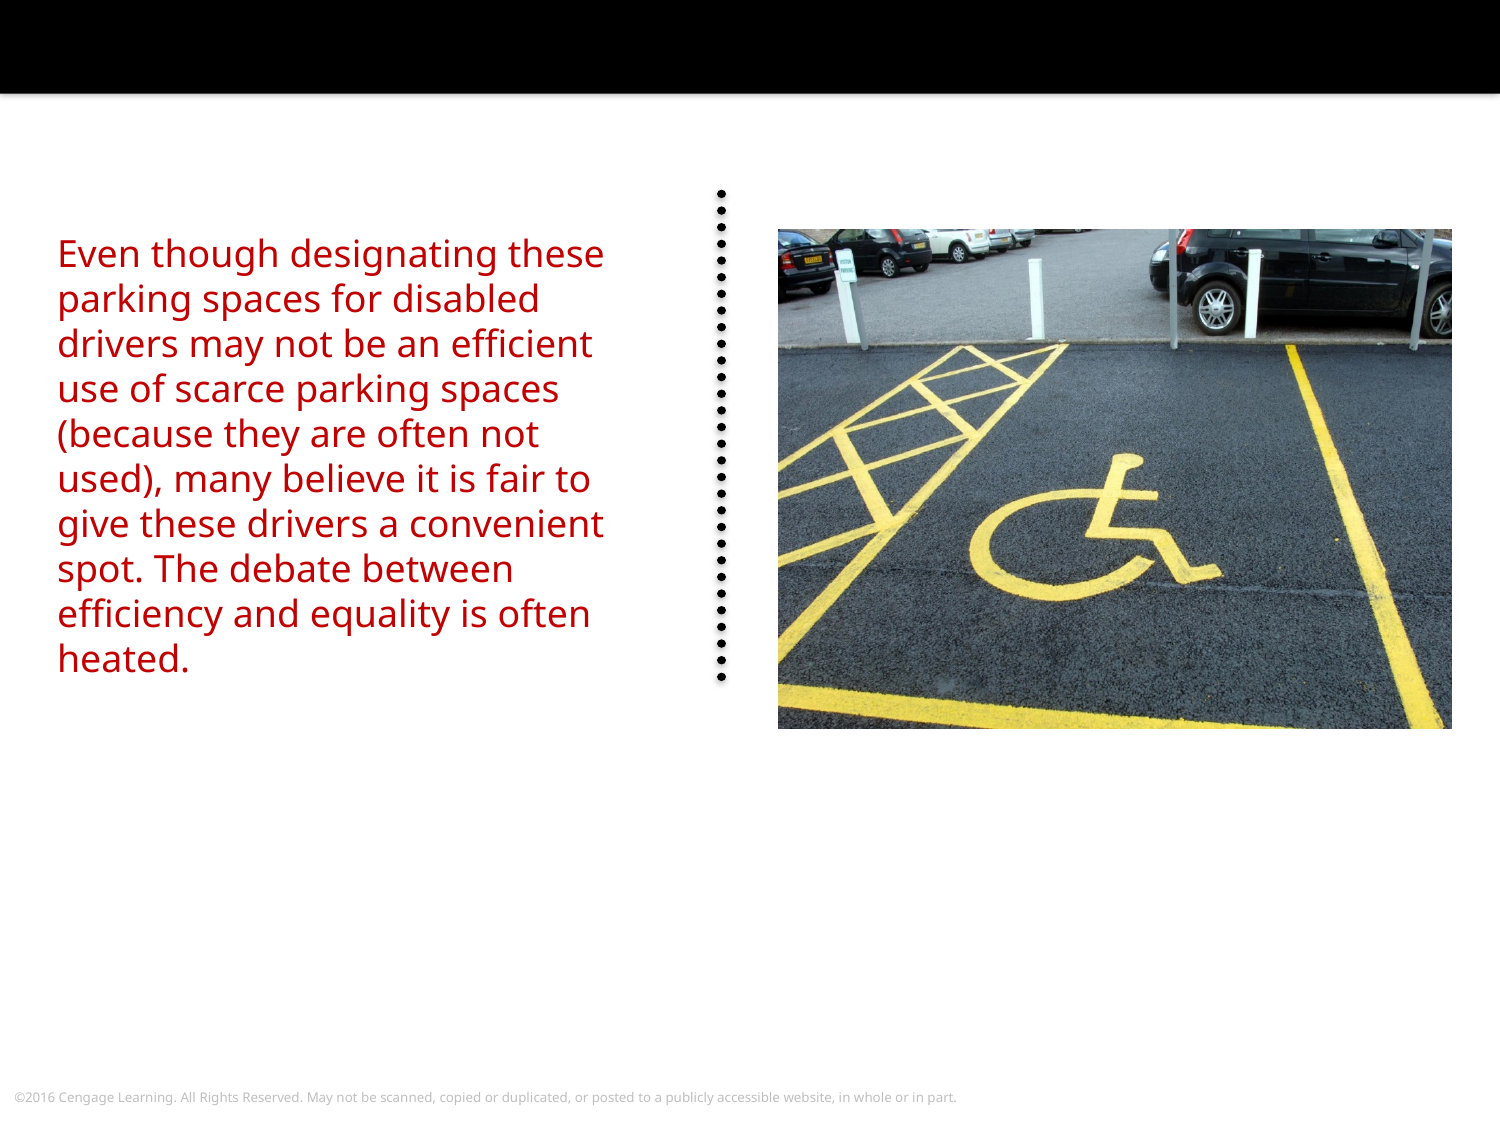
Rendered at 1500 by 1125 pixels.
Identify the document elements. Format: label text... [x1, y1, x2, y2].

list Even though designating these parking spaces for disabled drivers may not be an efficient use of scarce parking spaces (because they are often not used), many believe it is fair to give these drivers a convenient spot. The debate between efficiency and equality is often heated. [57, 229, 611, 1010]
picture [777, 229, 1452, 730]
